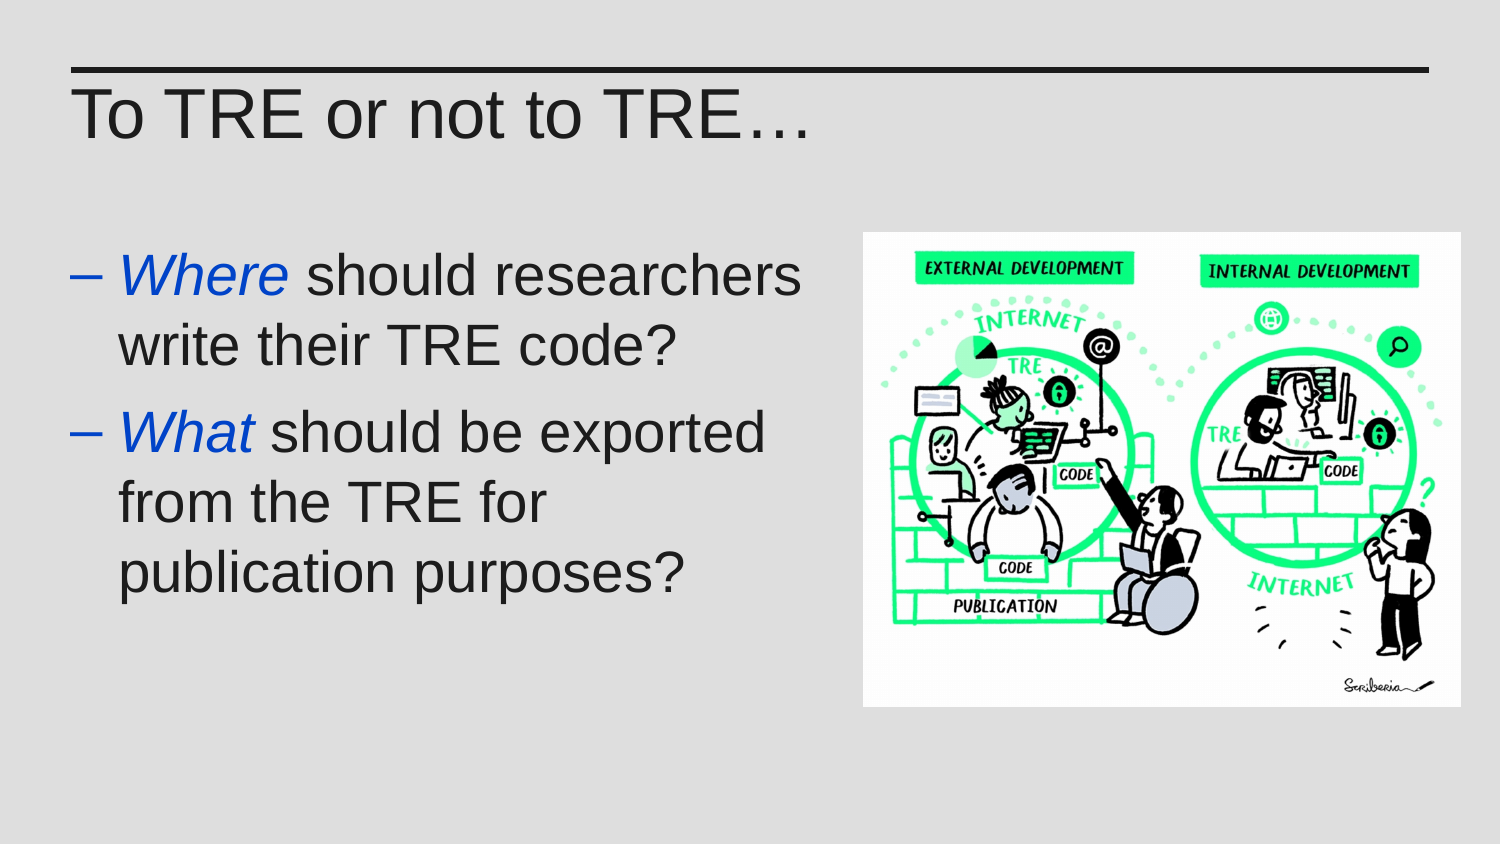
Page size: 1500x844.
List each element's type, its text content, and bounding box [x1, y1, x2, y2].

list Where should researchers write their TRE code? What should be exported from the TRE for publication purposes? [70, 237, 834, 713]
list To TRE or not to TRE… [70, 67, 1430, 183]
picture [862, 231, 1461, 708]
